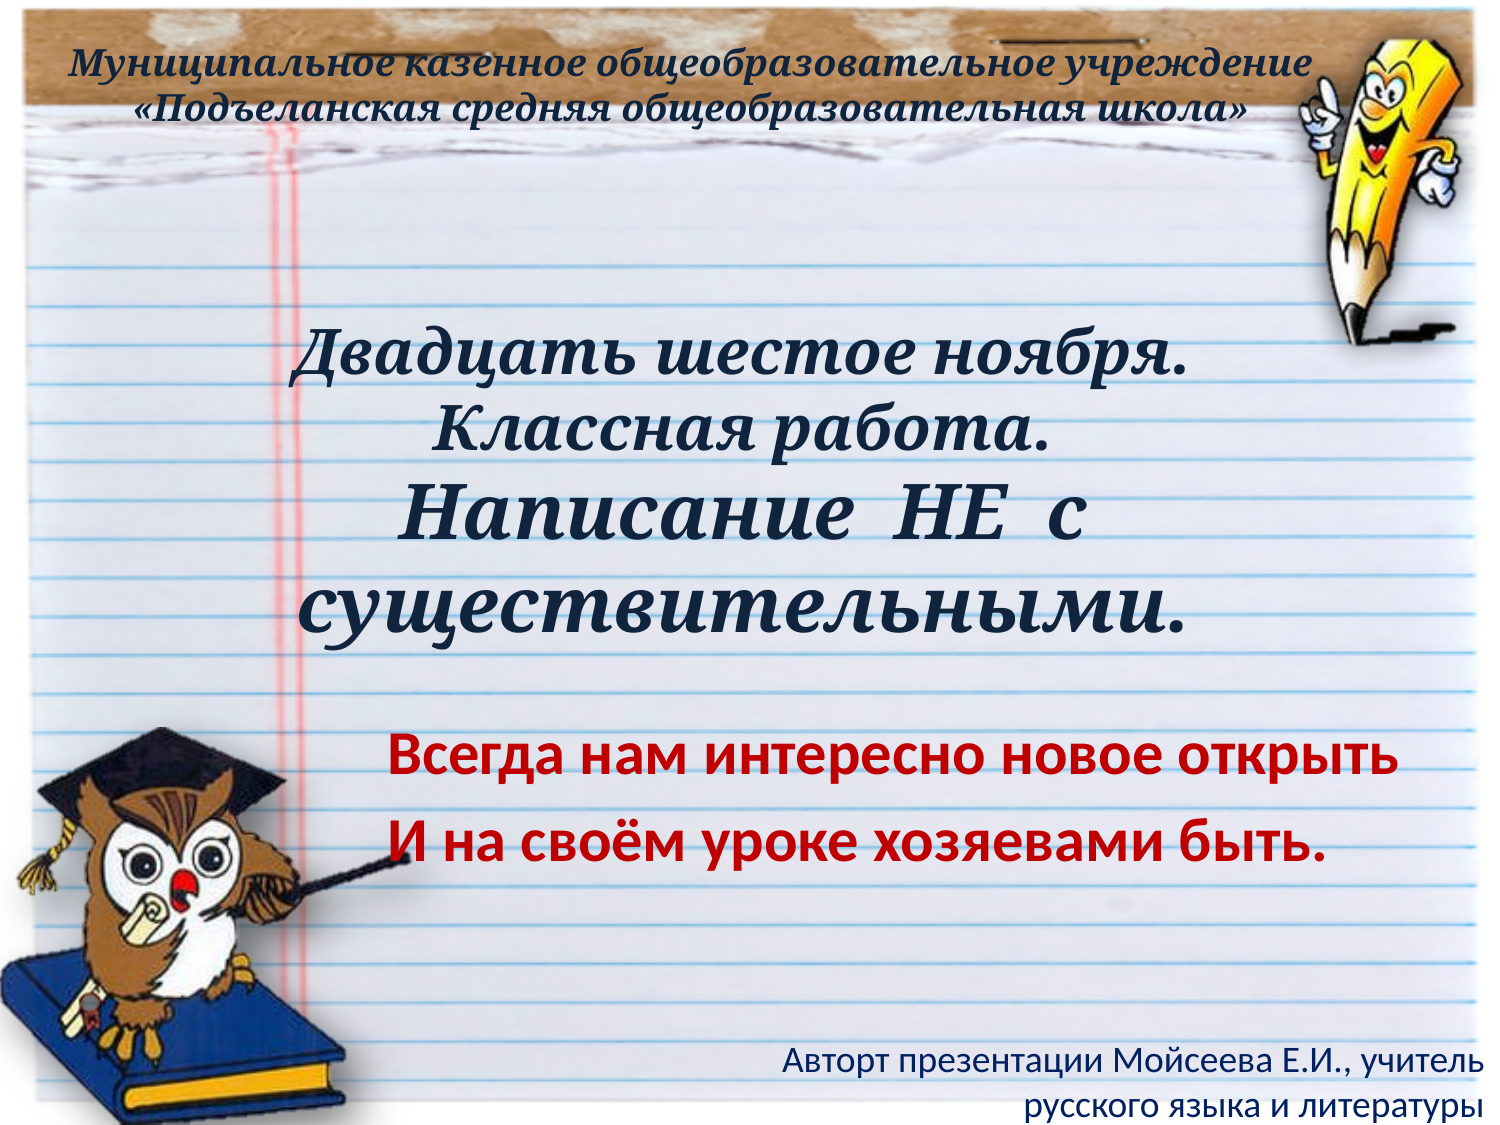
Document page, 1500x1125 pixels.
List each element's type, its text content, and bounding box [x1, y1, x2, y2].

picture [428, 917, 1500, 1125]
picture [0, 0, 1500, 1125]
text_box Авторт презентации Мойсеева Е.И., учитель русского языка и литературы [689, 1033, 1500, 1125]
title Двадцать шестое ноября. Классная работа. Написание НЕ с существительными. [29, 302, 1459, 657]
subtitle Всегда нам интересно новое открыть И на своём уроке хозяевами быть. [371, 704, 1500, 917]
text_box Муниципальное казенное общеобразовательное учреждение «Подъеланская средняя общеобразовательная школа» [27, 29, 1354, 139]
